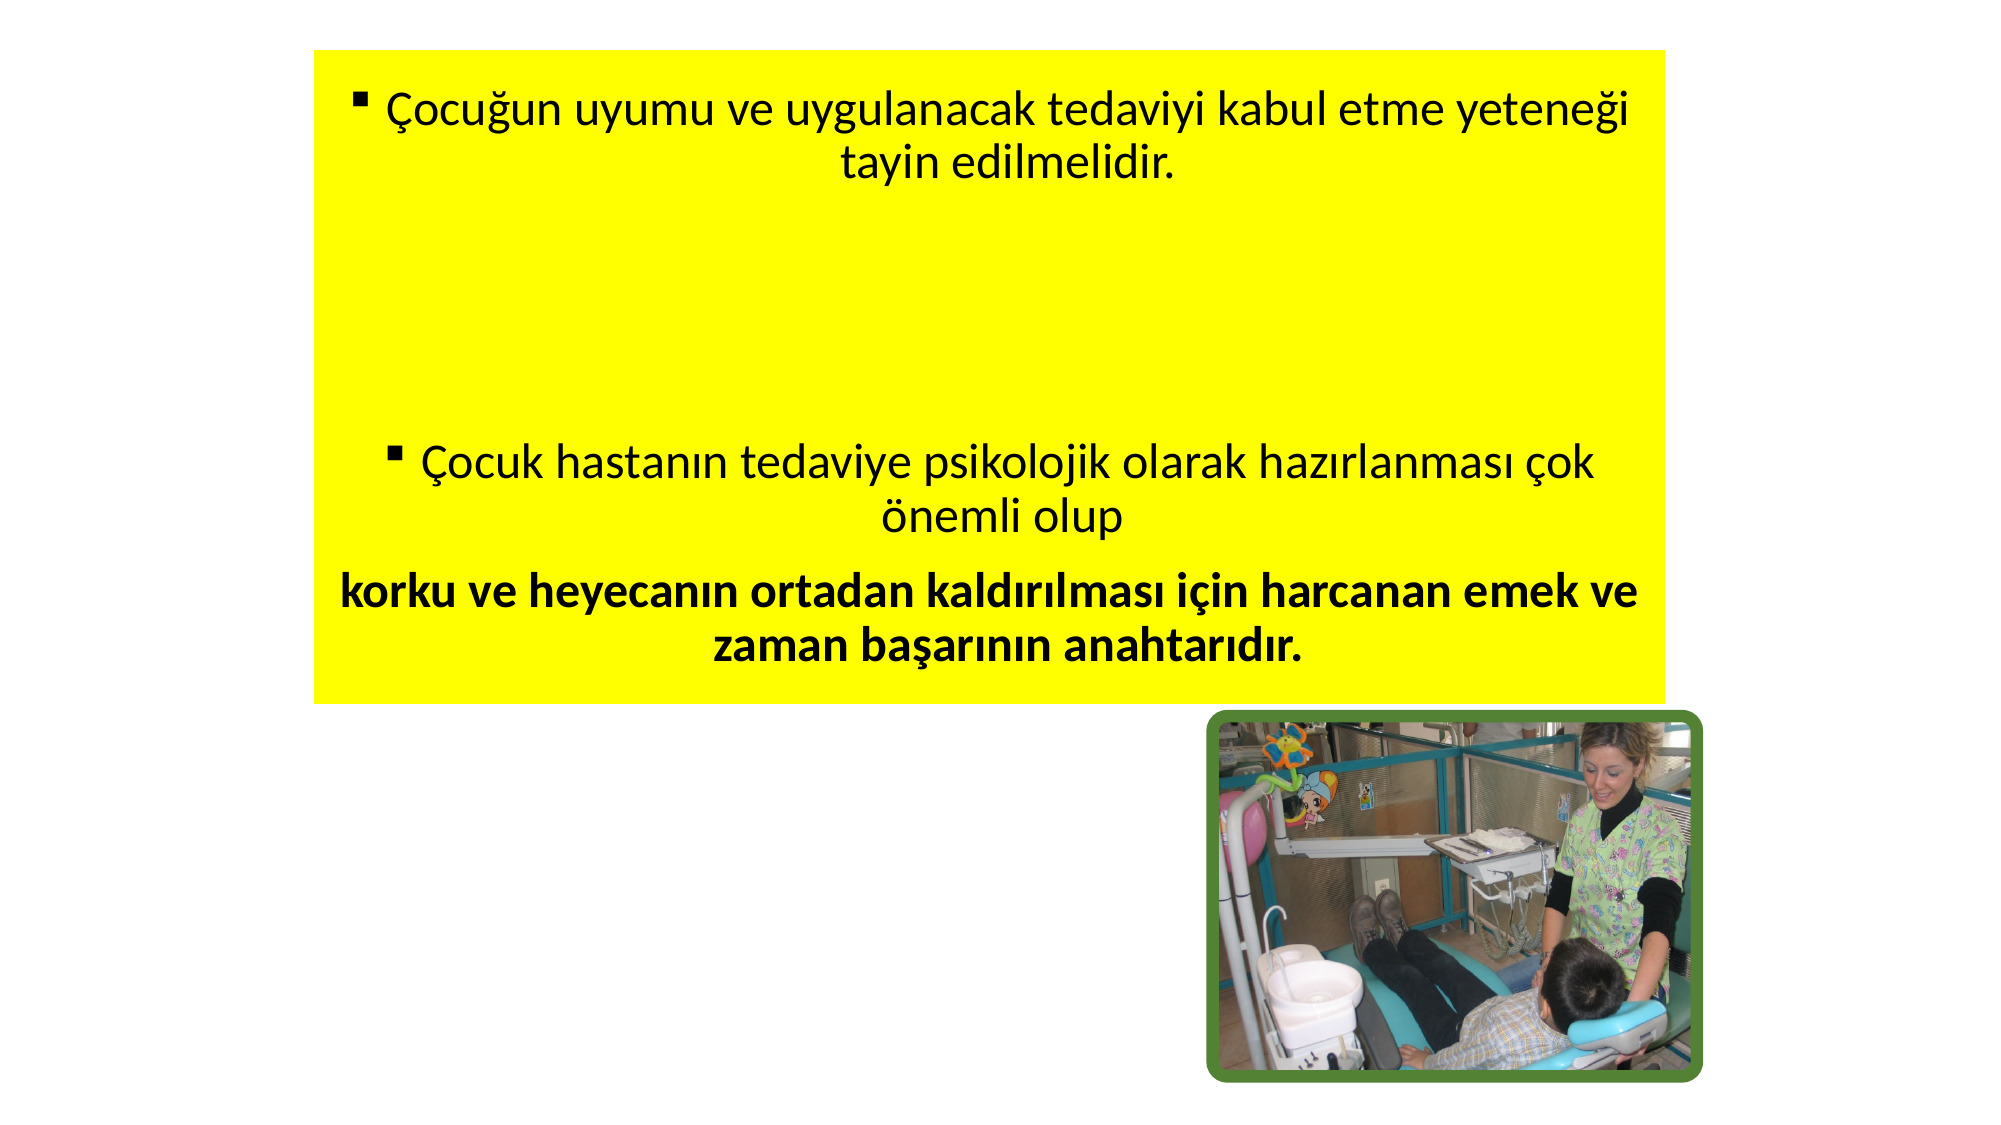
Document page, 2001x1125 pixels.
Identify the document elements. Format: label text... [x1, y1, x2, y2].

picture [1212, 716, 1697, 1077]
list Çocuğun uyumu ve uygulanacak tedaviyi kabul etme yeteneği tayin edilmelidir. Çocuk hastanın tedaviye psikolojik olarak hazırlanması çok önemli olup korku ve heyecanın ortadan kaldırılması için harcanan emek ve zaman başarının anahtarıdır. [314, 50, 1665, 704]
